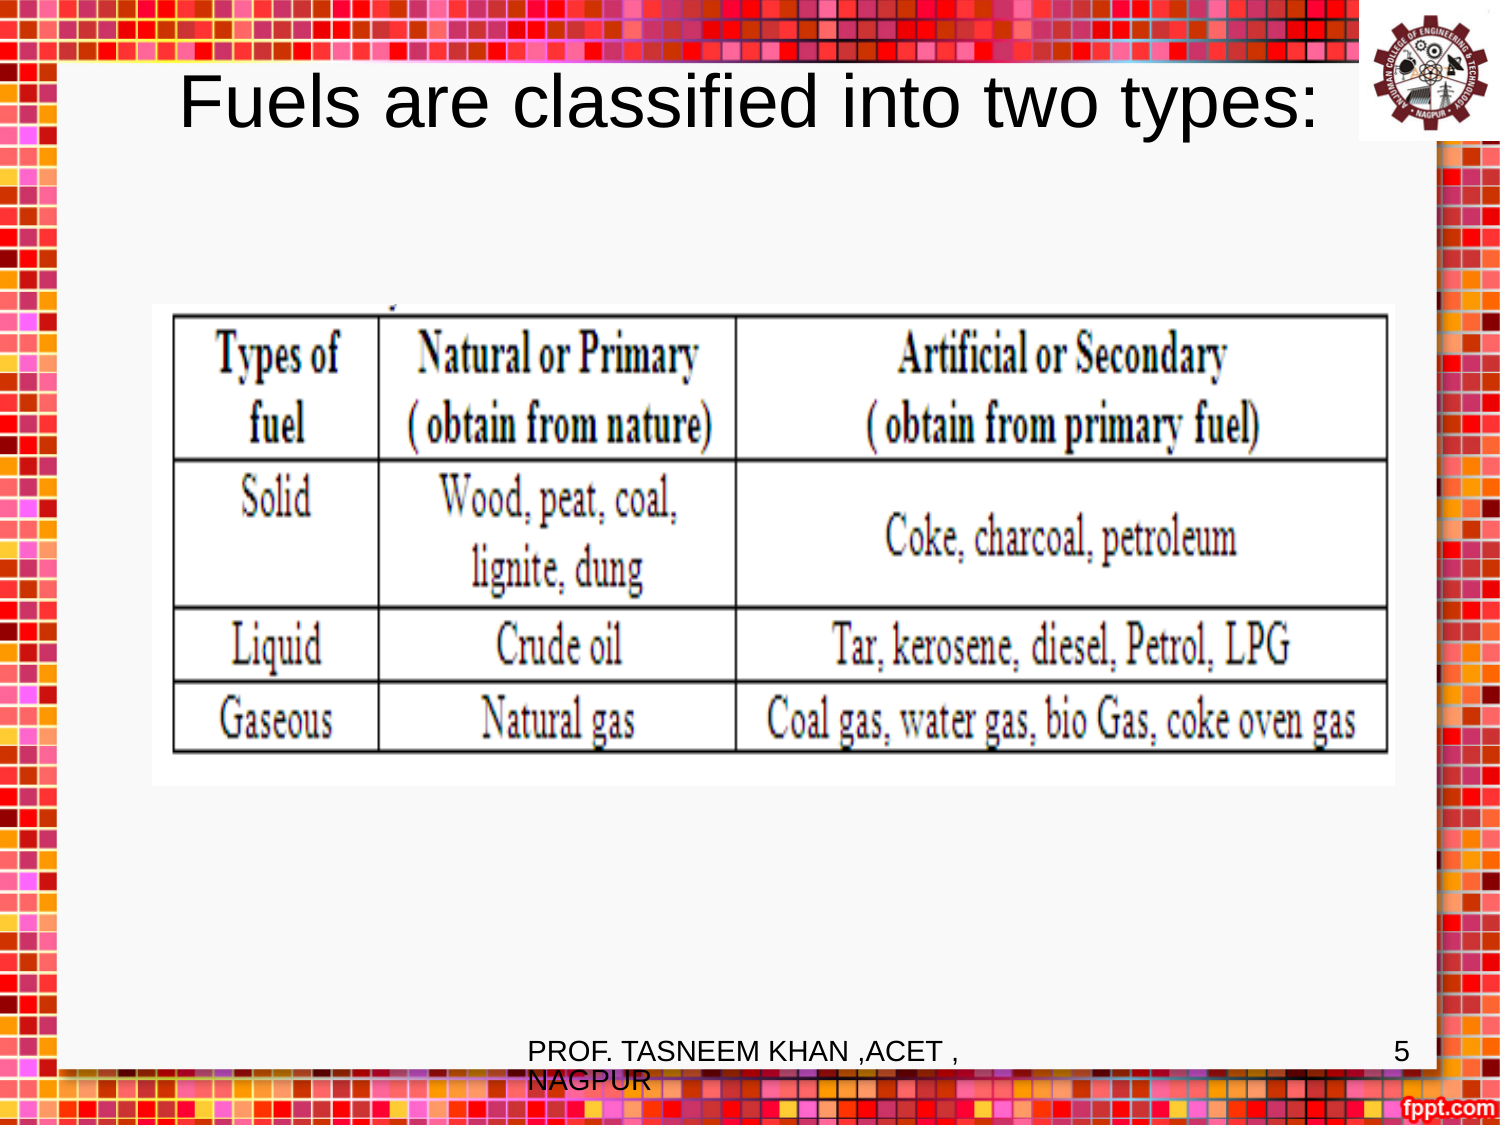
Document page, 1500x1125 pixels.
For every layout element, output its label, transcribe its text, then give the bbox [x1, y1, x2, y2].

title Fuels are classified into two types: [74, 116, 1426, 188]
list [152, 304, 1395, 786]
footer PROF. TASNEEM KHAN ,ACET , NAGPUR [512, 1024, 988, 1103]
slide_number 5 [1074, 1024, 1426, 1103]
picture [0, 0, 1500, 1125]
